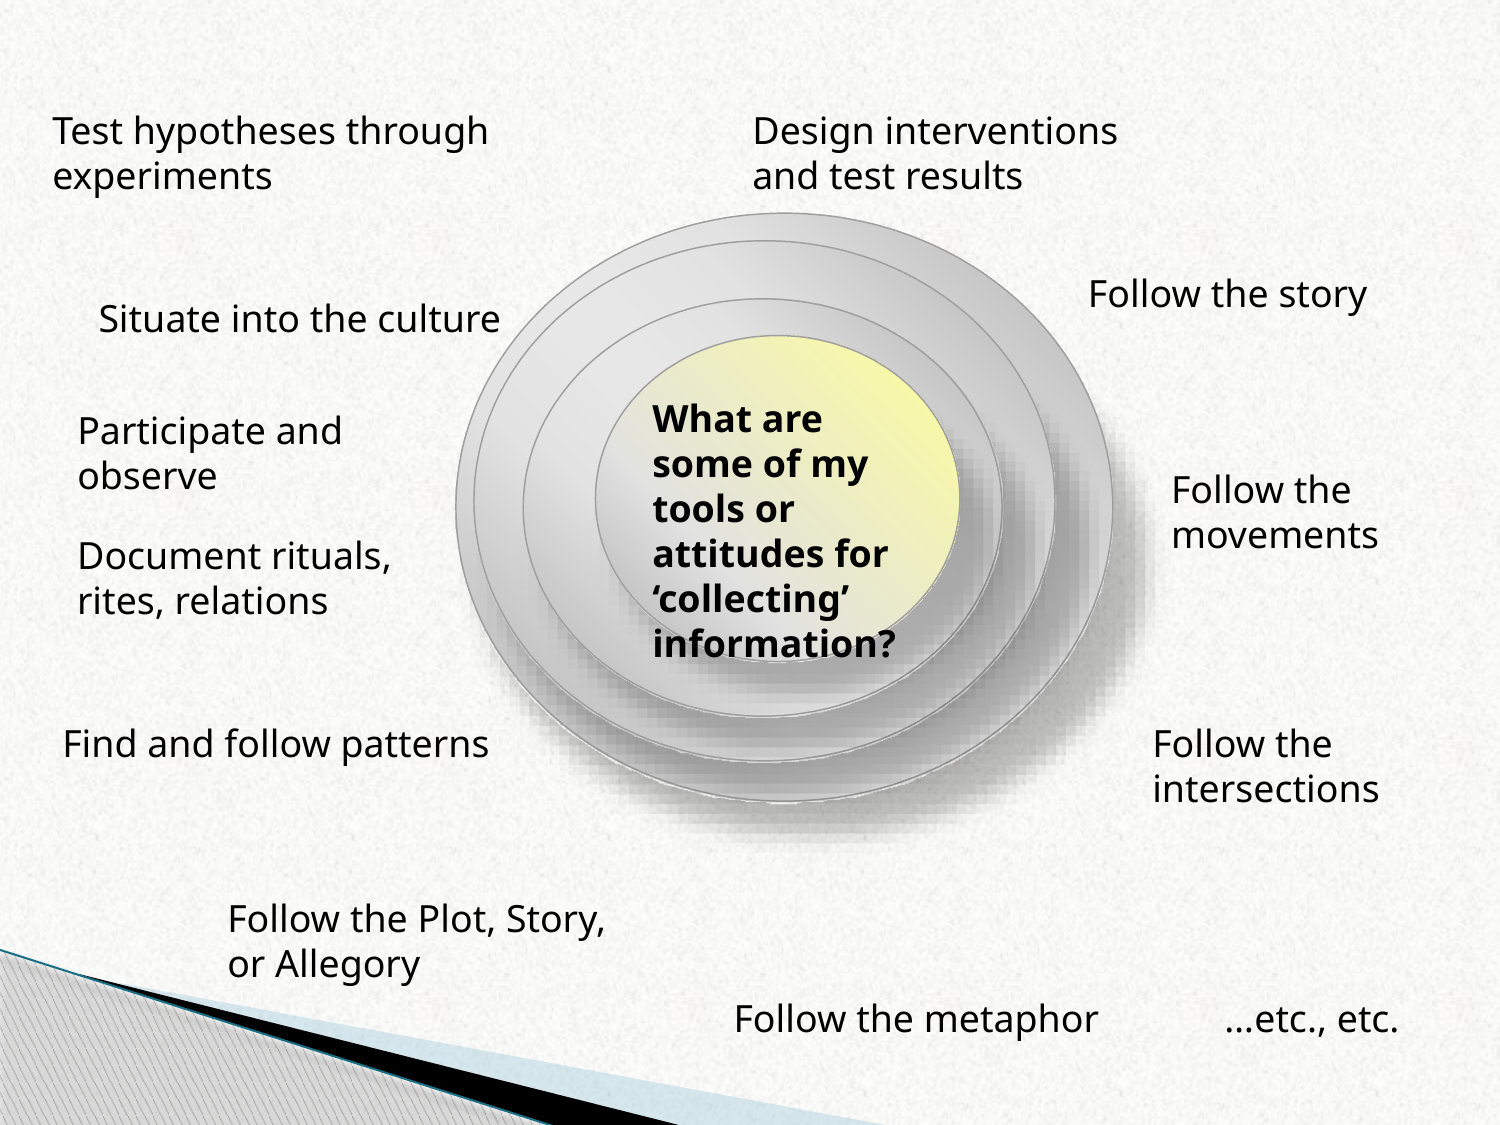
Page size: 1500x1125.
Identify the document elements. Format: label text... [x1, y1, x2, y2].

text_box Follow the Plot, Story, or Allegory [212, 887, 625, 993]
text_box Follow the intersections [1181, 712, 1413, 818]
text_box …etc., etc. [1200, 987, 1463, 1048]
text_box Follow the movements [1181, 458, 1425, 563]
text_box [449, 212, 1176, 863]
text_box Find and follow patterns [47, 712, 443, 773]
text_box Document rituals, rites, relations [62, 524, 438, 630]
text_box Test hypotheses through experiments [37, 99, 538, 205]
text_box Situate into the culture [83, 287, 443, 348]
text_box Follow the story [1181, 262, 1413, 323]
text_box Participate and observe [62, 399, 388, 505]
text_box Follow the metaphor [718, 987, 1115, 1048]
text_box Design interventions and test results [737, 99, 1163, 205]
